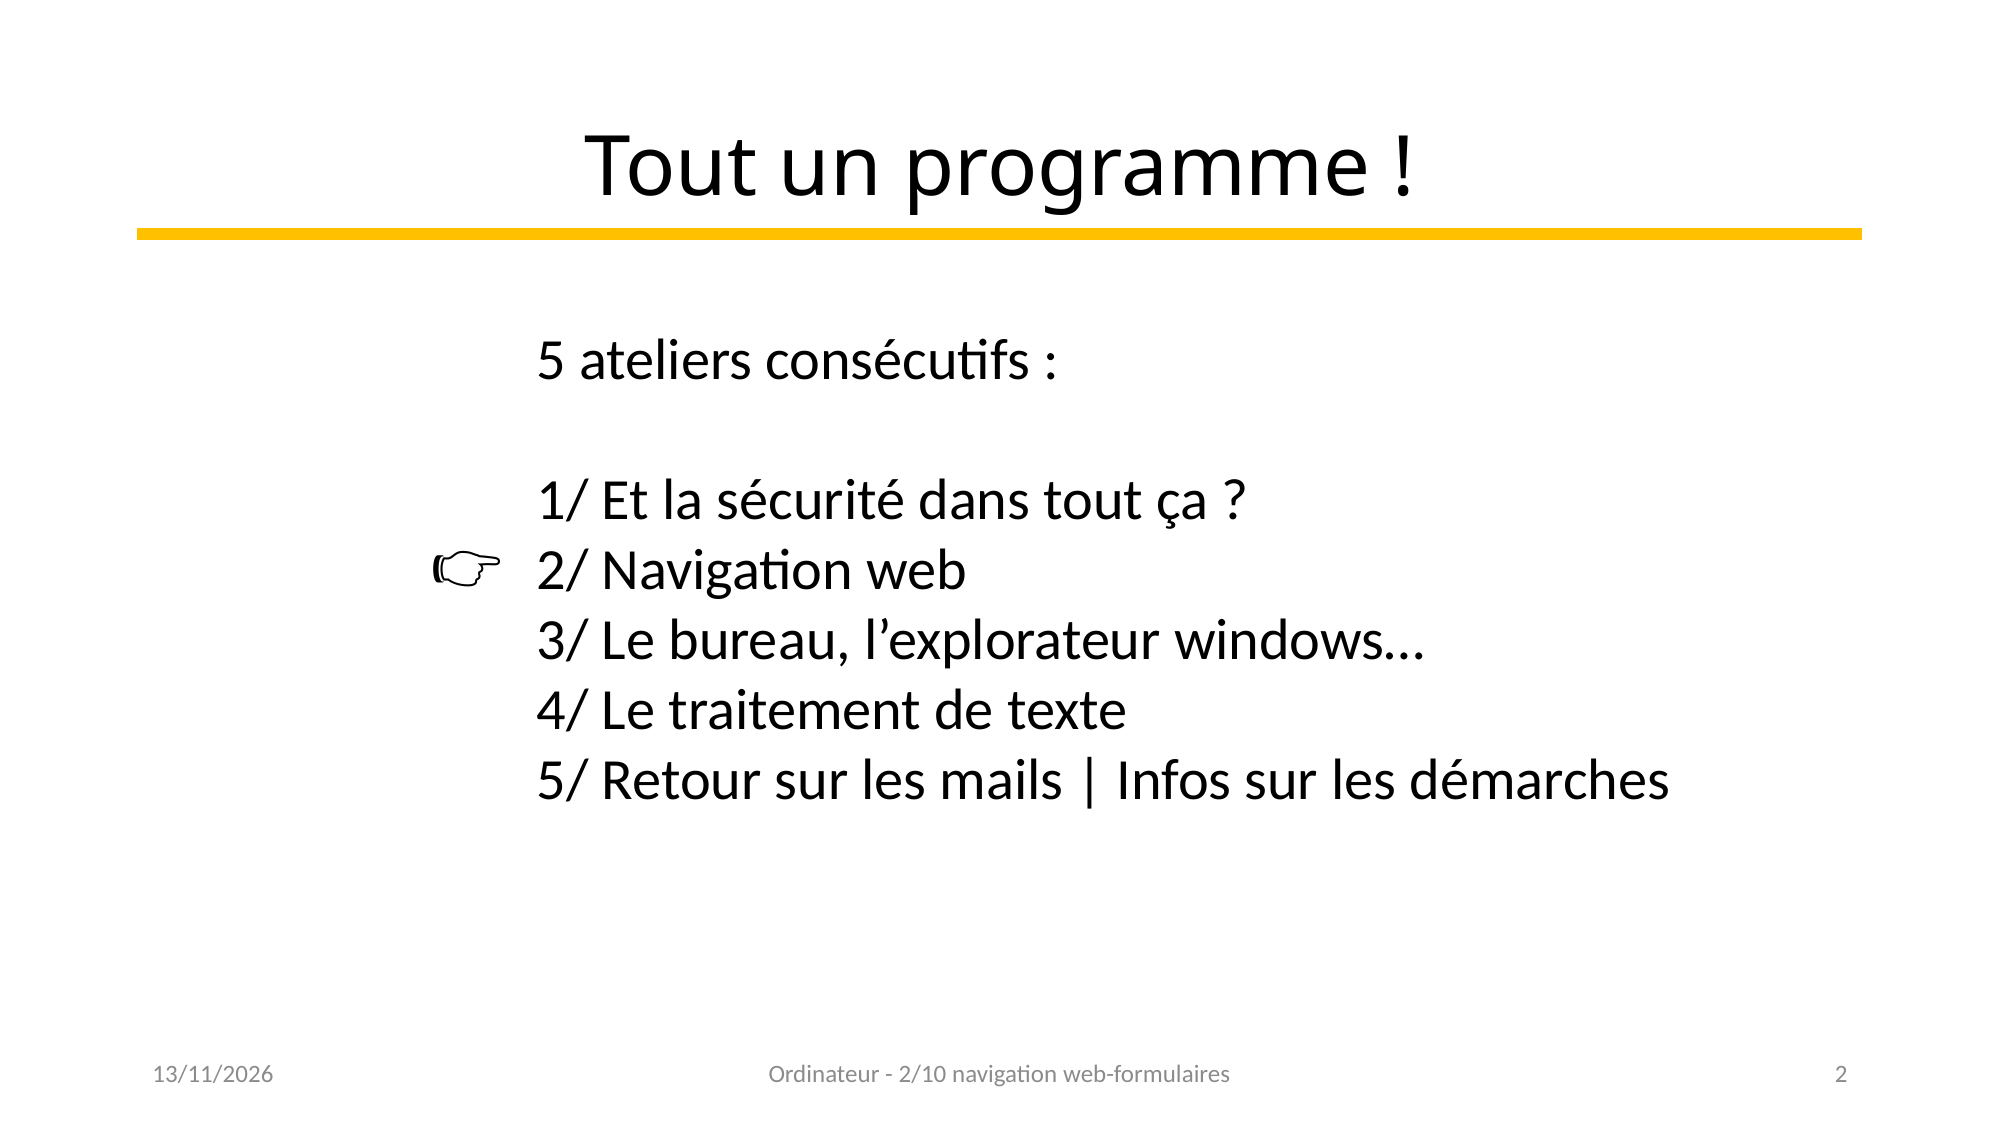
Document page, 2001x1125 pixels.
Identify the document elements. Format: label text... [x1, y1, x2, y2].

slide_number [137, 1042, 588, 1103]
title Tout un programme ! [137, 59, 1863, 233]
text_box 5 ateliers consécutifs : 1/ Et la sécurité dans tout ça ? 2/ Navigation web 3/ Le bureau, l’explorateur windows… 4/ Le traitement de texte 5/ Retour sur les mails | Infos sur les démarches [521, 314, 1820, 819]
title Tout un programme ! [137, 234, 1863, 278]
text_box 👉 [416, 519, 521, 605]
slide_number 2 [1412, 1042, 1863, 1103]
footer Ordinateur - 2/10 navigation web-formulaires [662, 1042, 1338, 1103]
